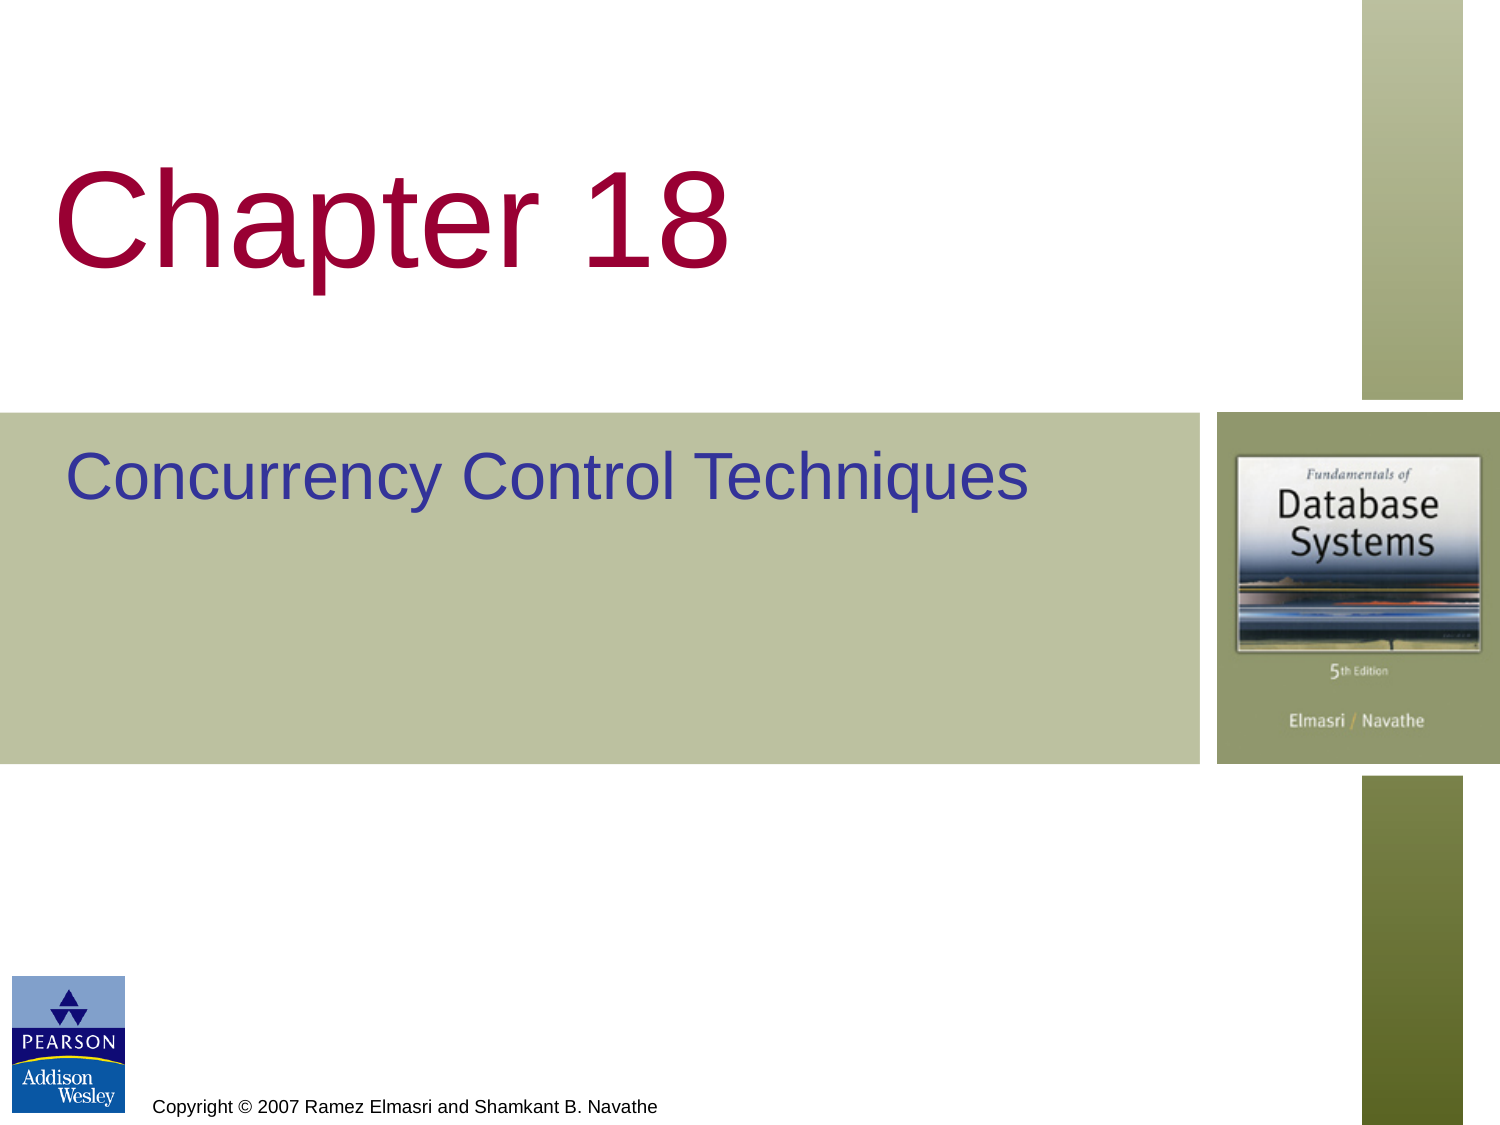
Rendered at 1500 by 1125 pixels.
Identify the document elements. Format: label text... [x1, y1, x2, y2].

subtitle Concurrency Control Techniques [50, 425, 1138, 738]
picture [1217, 412, 1500, 764]
title Chapter 18 [37, 24, 1200, 400]
picture [12, 976, 125, 1113]
footer Copyright © 2007 Ramez Elmasri and Shamkant B. Navathe [137, 1050, 875, 1125]
